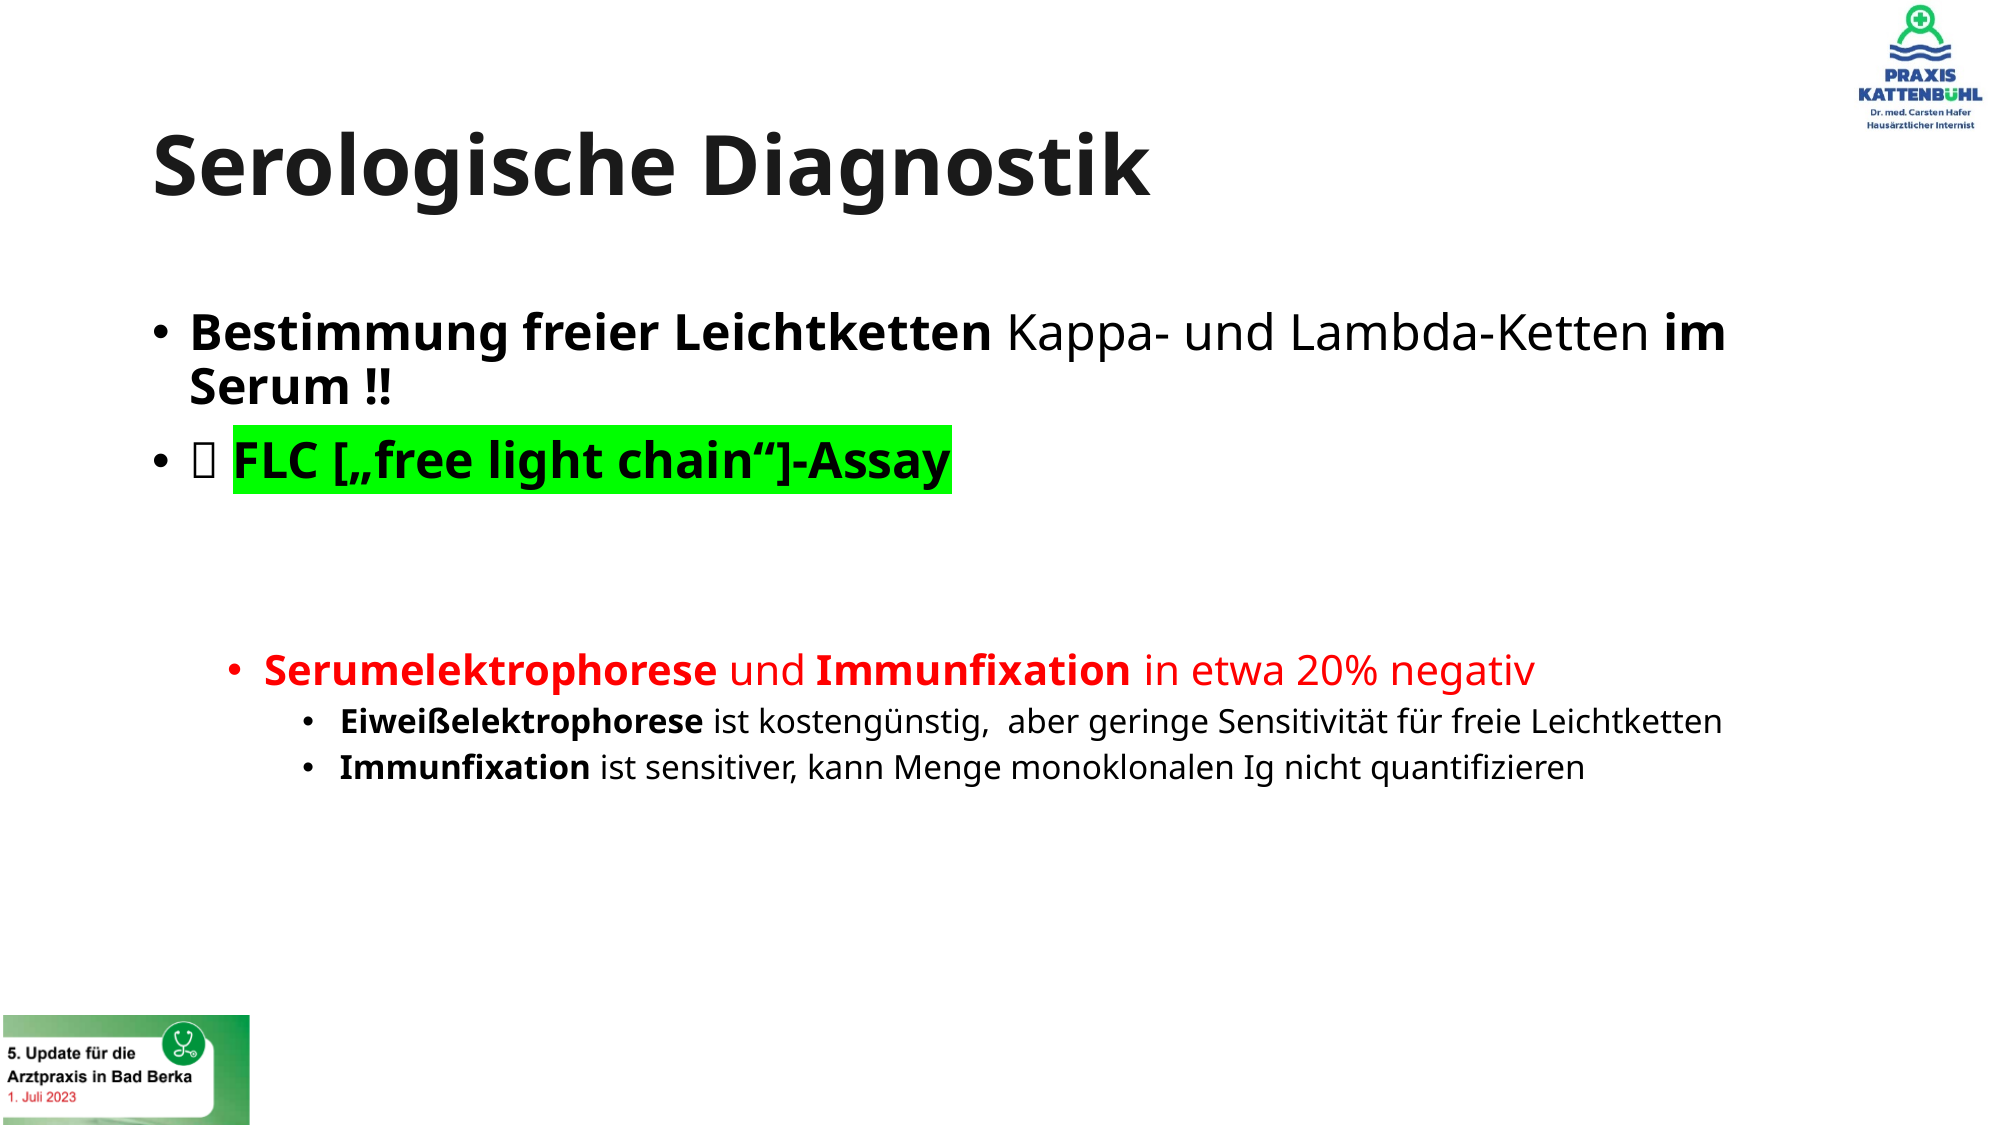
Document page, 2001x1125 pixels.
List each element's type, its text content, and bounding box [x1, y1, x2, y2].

picture [1843, 0, 1998, 138]
picture [0, 1015, 251, 1125]
title Serologische Diagnostik [137, 59, 1863, 278]
list Bestimmung freier Leichtketten Kappa- und Lambda-Ketten im Serum !!  FLC [„free light chain“]-Assay Serumelektrophorese und Immunfixation in etwa 20% negativ Eiweißelektrophorese ist kostengünstig, aber geringe Sensitivität für freie Leichtketten Immunfixation ist sensitiver, kann Menge monoklonalen Ig nicht quantifizieren [137, 299, 1863, 1014]
